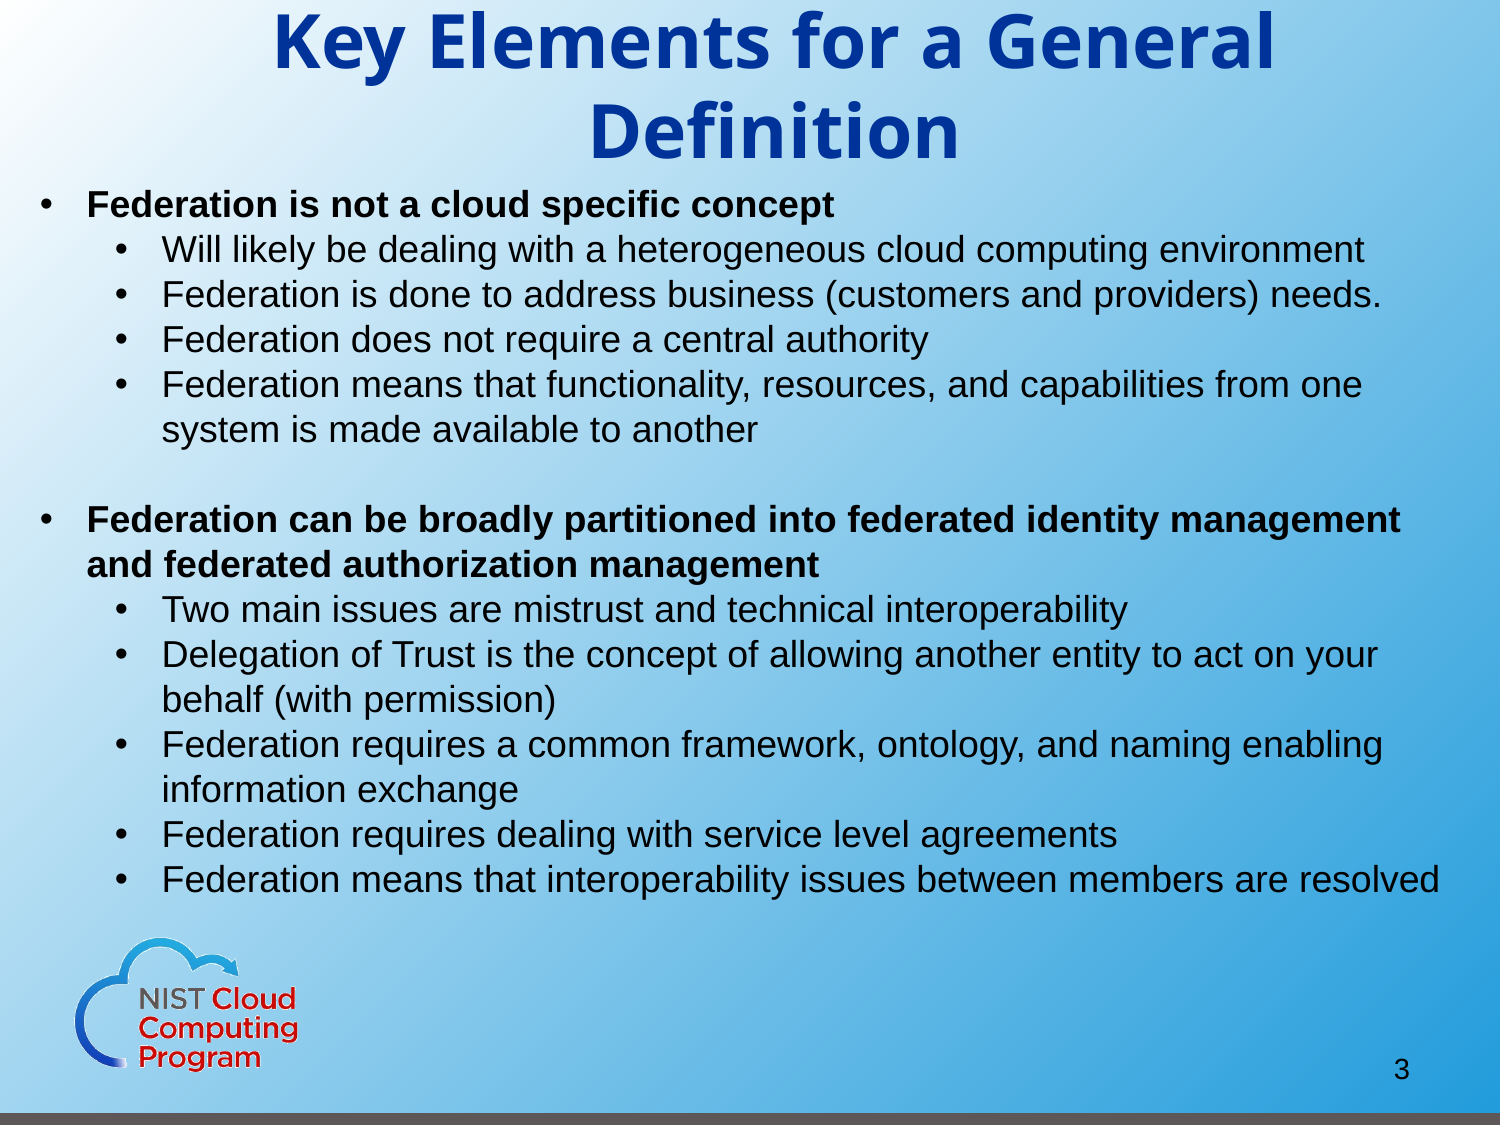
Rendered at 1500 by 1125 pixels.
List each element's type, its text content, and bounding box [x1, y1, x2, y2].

slide_number 3 [1074, 1042, 1425, 1103]
picture [71, 935, 300, 1075]
text_box Federation is not a cloud specific concept Will likely be dealing with a heterogeneous cloud computing environment Federation is done to address business (customers and providers) needs. Federation does not require a central authority Federation means that functionality, resources, and capabilities from one system is made available to another Federation can be broadly partitioned into federated identity management and federated authorization management Two main issues are mistrust and technical interoperability Delegation of Trust is the concept of allowing another entity to act on your behalf (with permission) Federation requires a common framework, ontology, and naming enabling information exchange Federation requires dealing with service level agreements Federation means that interoperability issues between members are resolved [24, 173, 1475, 908]
title Key Elements for a General Definition [81, 24, 1469, 143]
